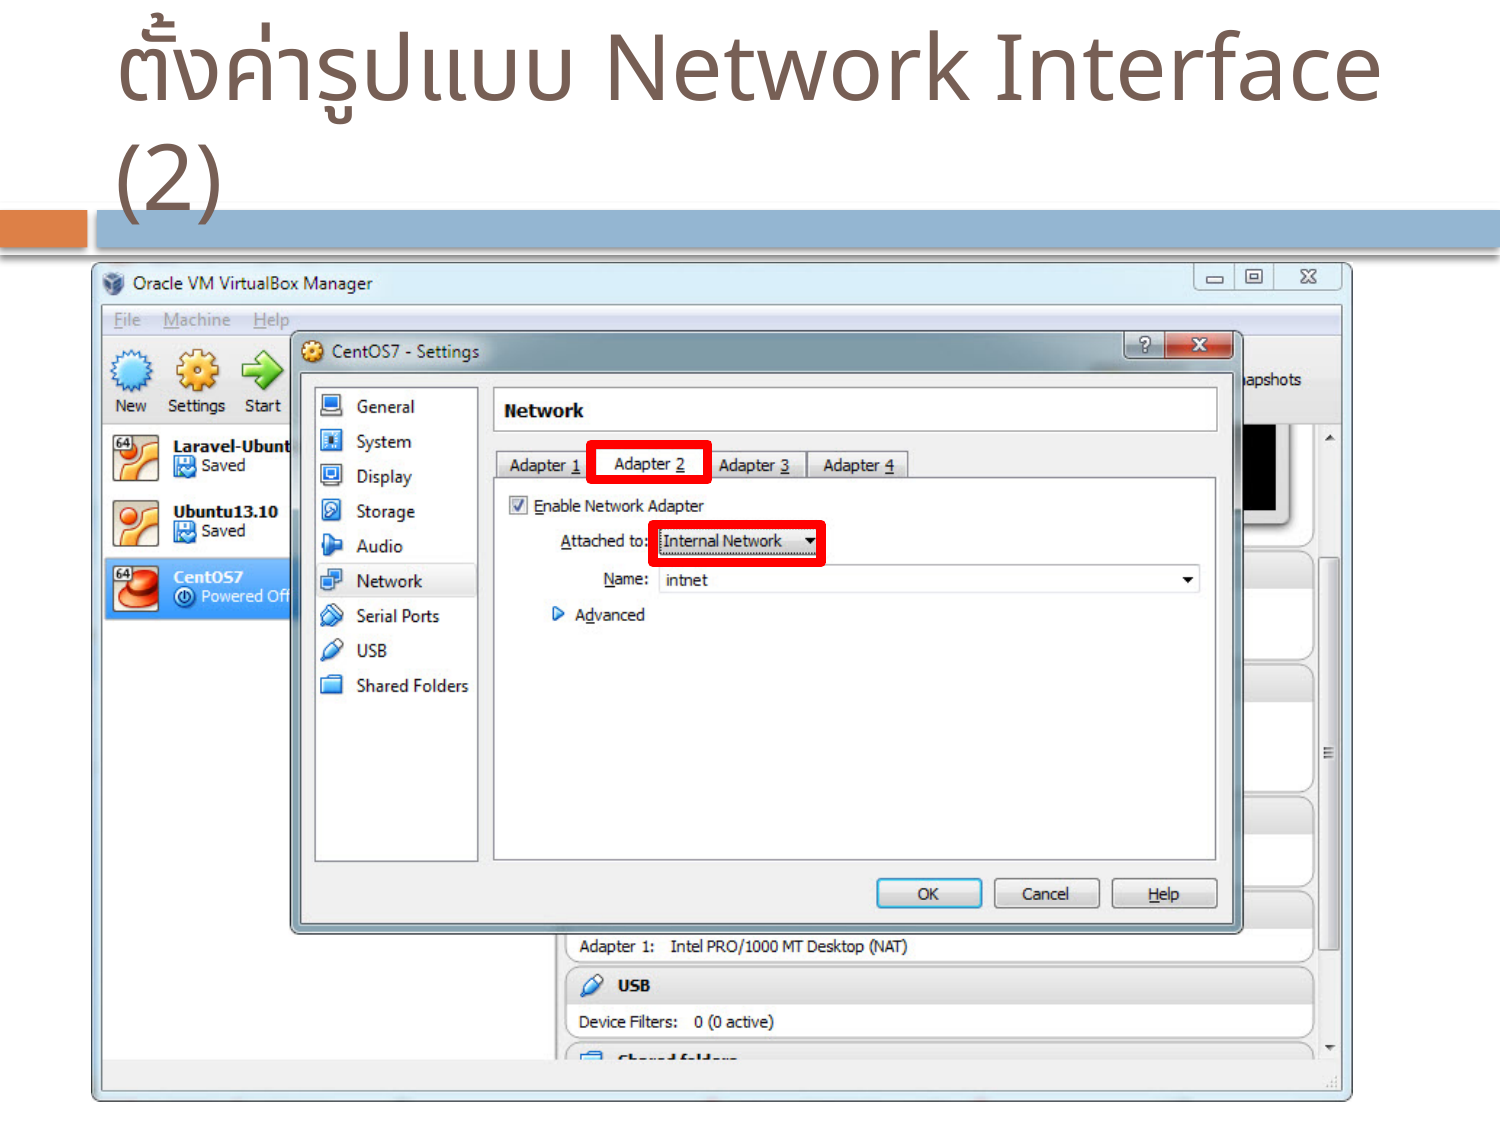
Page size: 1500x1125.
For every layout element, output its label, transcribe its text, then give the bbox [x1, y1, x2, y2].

title ตั้งค่ารูปแบบ Network Interface (2) [100, 37, 1438, 200]
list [90, 262, 1353, 1102]
